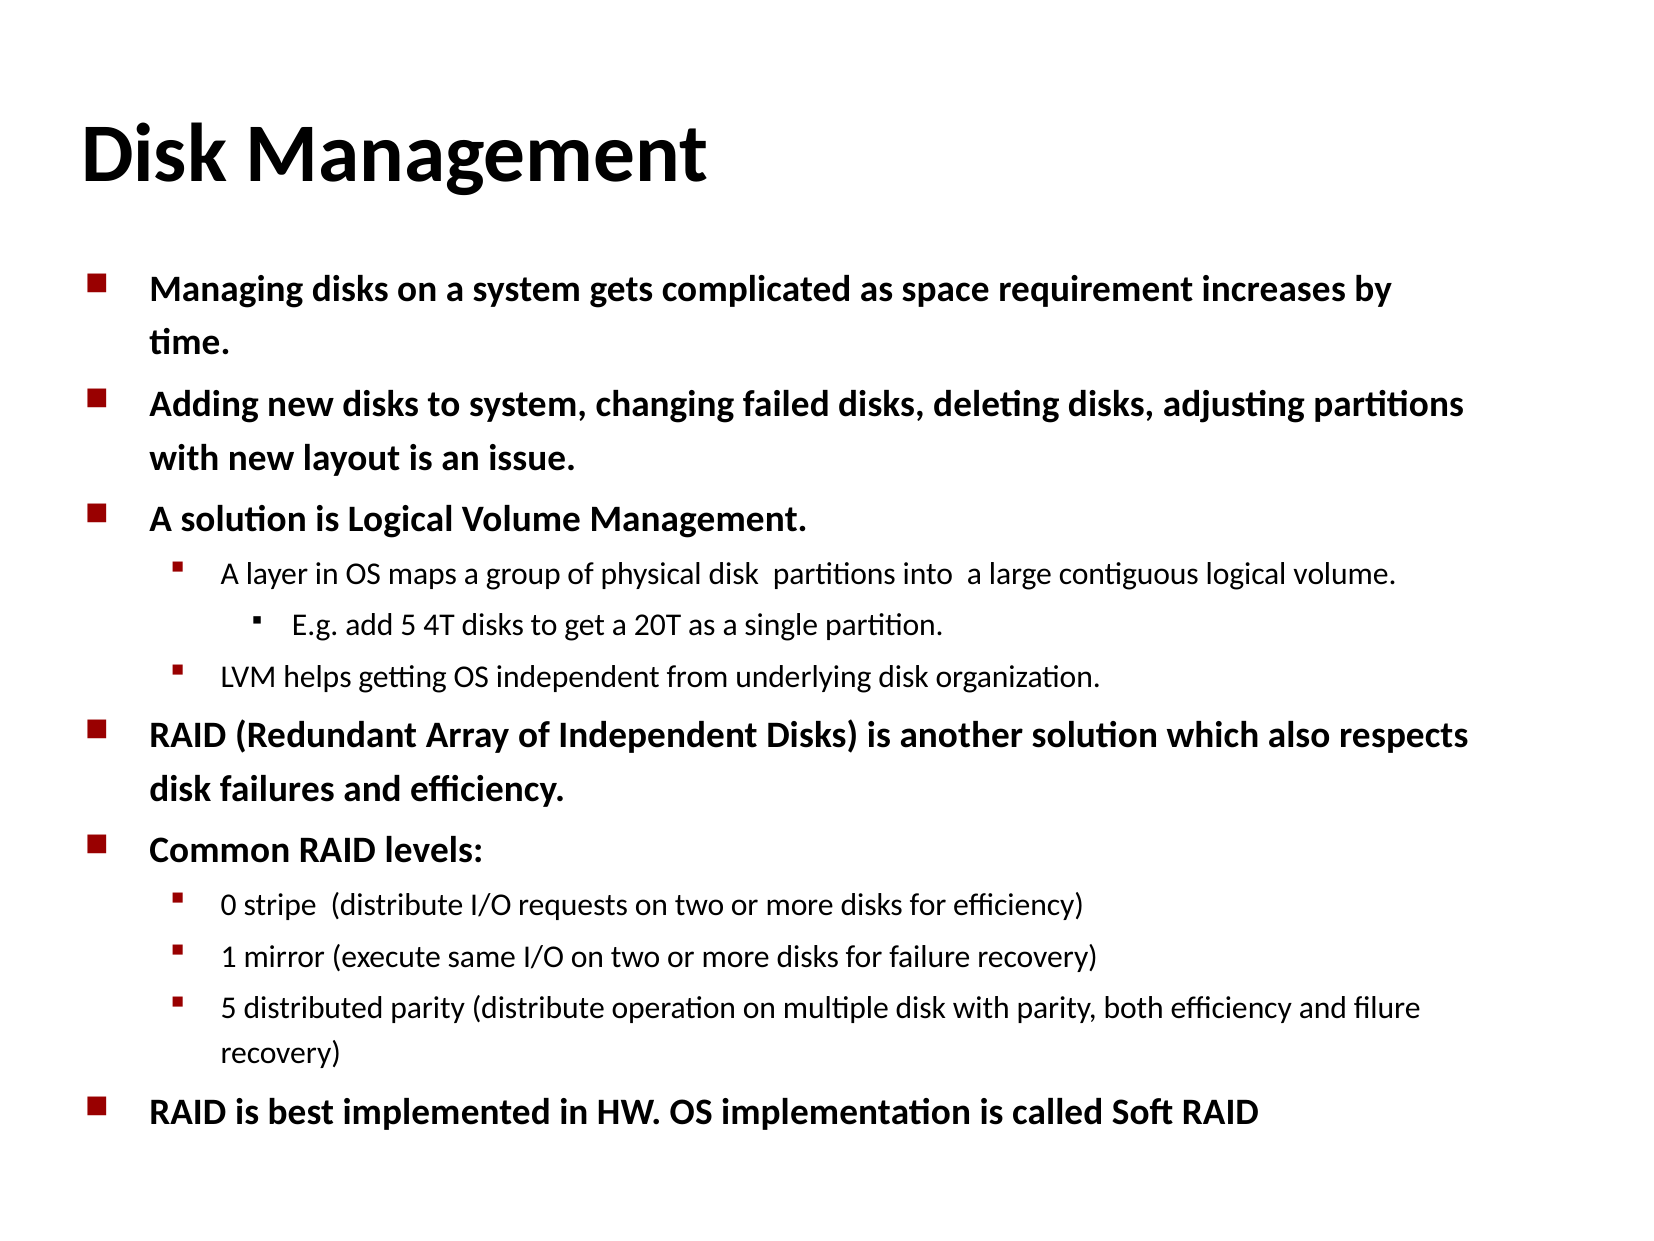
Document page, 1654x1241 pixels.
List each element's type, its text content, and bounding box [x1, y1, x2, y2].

list Managing disks on a system gets complicated as space requirement increases by time. Adding new disks to system, changing failed disks, deleting disks, adjusting partitions with new layout is an issue. A solution is Logical Volume Management. A layer in OS maps a group of physical disk partitions into a large contiguous logical volume. E.g. add 5 4T disks to get a 20T as a single partition. LVM helps getting OS independent from underlying disk organization. RAID (Redundant Array of Independent Disks) is another solution which also respects disk failures and efficiency. Common RAID levels: 0 stripe (distribute I/O requests on two or more disks for efficiency) 1 mirror (execute same I/O on two or more disks for failure recovery) 5 distributed parity (distribute operation on multiple disk with parity, both efficiency and filure recovery) RAID is best implemented in HW. OS implementation is called Soft RAID [71, 246, 1500, 1146]
title Disk Management [64, 78, 1438, 217]
